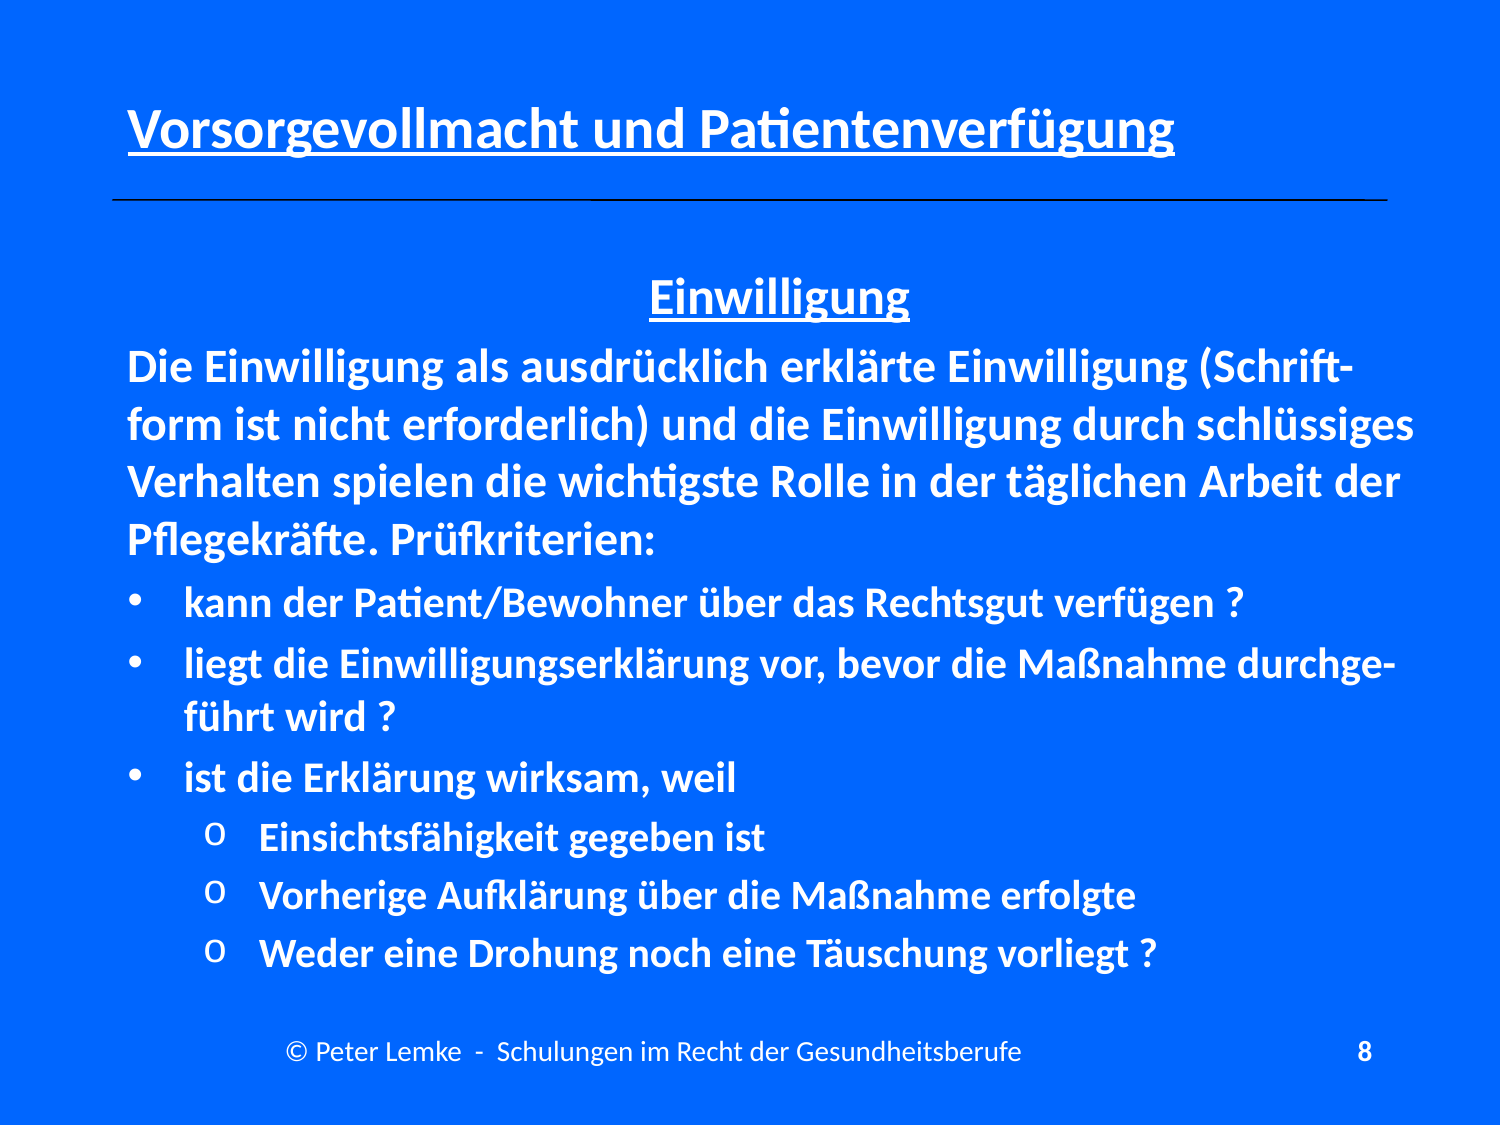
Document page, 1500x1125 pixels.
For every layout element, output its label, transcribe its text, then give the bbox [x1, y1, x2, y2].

subtitle Einwilligung Die Einwilligung als ausdrücklich erklärte Einwilligung (Schrift-form ist nicht erforderlich) und die Einwilligung durch schlüssiges Verhalten spielen die wichtigste Rolle in der täglichen Arbeit der Pflegekräfte. Prüfkriterien: kann der Patient/Bewohner über das Rechtsgut verfügen ? liegt die Einwilligungserklärung vor, bevor die Maßnahme durchge-führt wird ? ist die Erklärung wirksam, weil Einsichtsfähigkeit gegeben ist Vorherige Aufklärung über die Maßnahme erfolgte Weder eine Drohung noch eine Täuschung vorliegt ? [112, 255, 1447, 1012]
footer © Peter Lemke - Schulungen im Recht der Gesundheitsberufe [269, 1024, 1074, 1101]
slide_number 8 [1074, 1024, 1388, 1101]
title Vorsorgevollmacht und Patientenverfügung [112, 50, 1388, 200]
